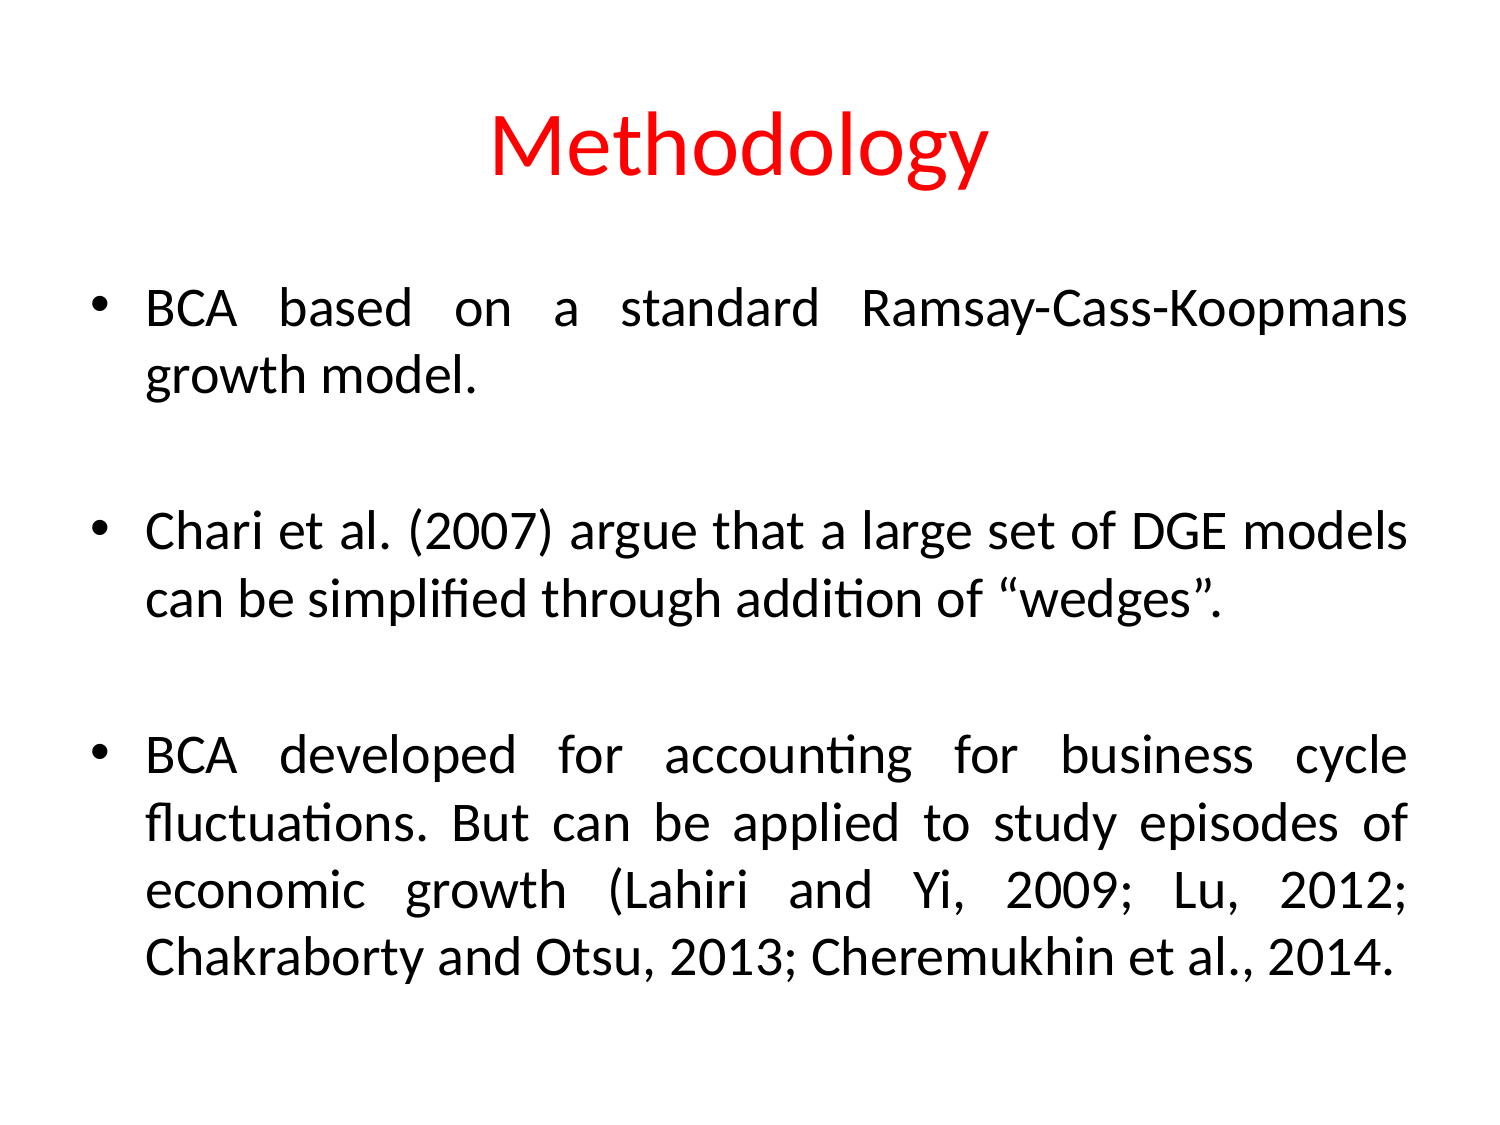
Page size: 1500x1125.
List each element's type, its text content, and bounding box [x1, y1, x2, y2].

list BCA based on a standard Ramsay-Cass-Koopmans growth model. Chari et al. (2007) argue that a large set of DGE models can be simplified through addition of “wedges”. BCA developed for accounting for business cycle fluctuations. But can be applied to study episodes of economic growth (Lahiri and Yi, 2009; Lu, 2012; Chakraborty and Otsu, 2013; Cheremukhin et al., 2014. [75, 262, 1425, 1005]
title Methodology [75, 45, 1425, 233]
